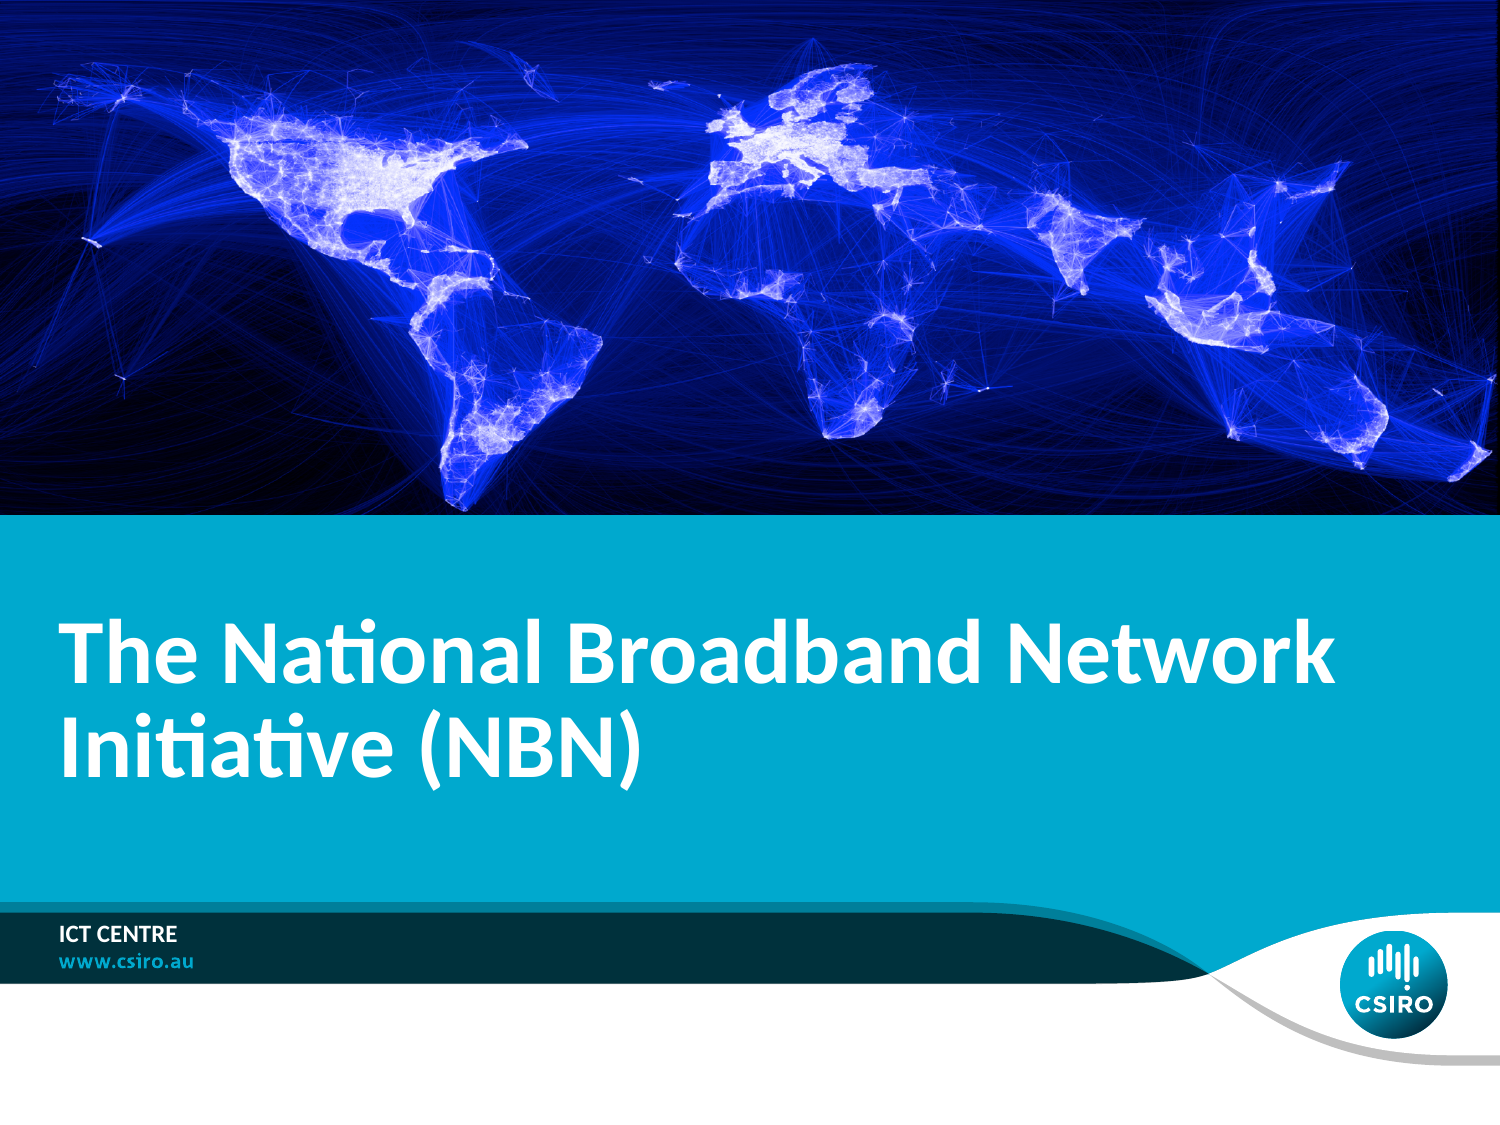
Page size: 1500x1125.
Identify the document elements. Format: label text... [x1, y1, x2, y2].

picture [0, 0, 1500, 517]
list ICT Centre [58, 922, 839, 947]
title The National Broadband Network Initiative (NBN) [58, 618, 1379, 797]
